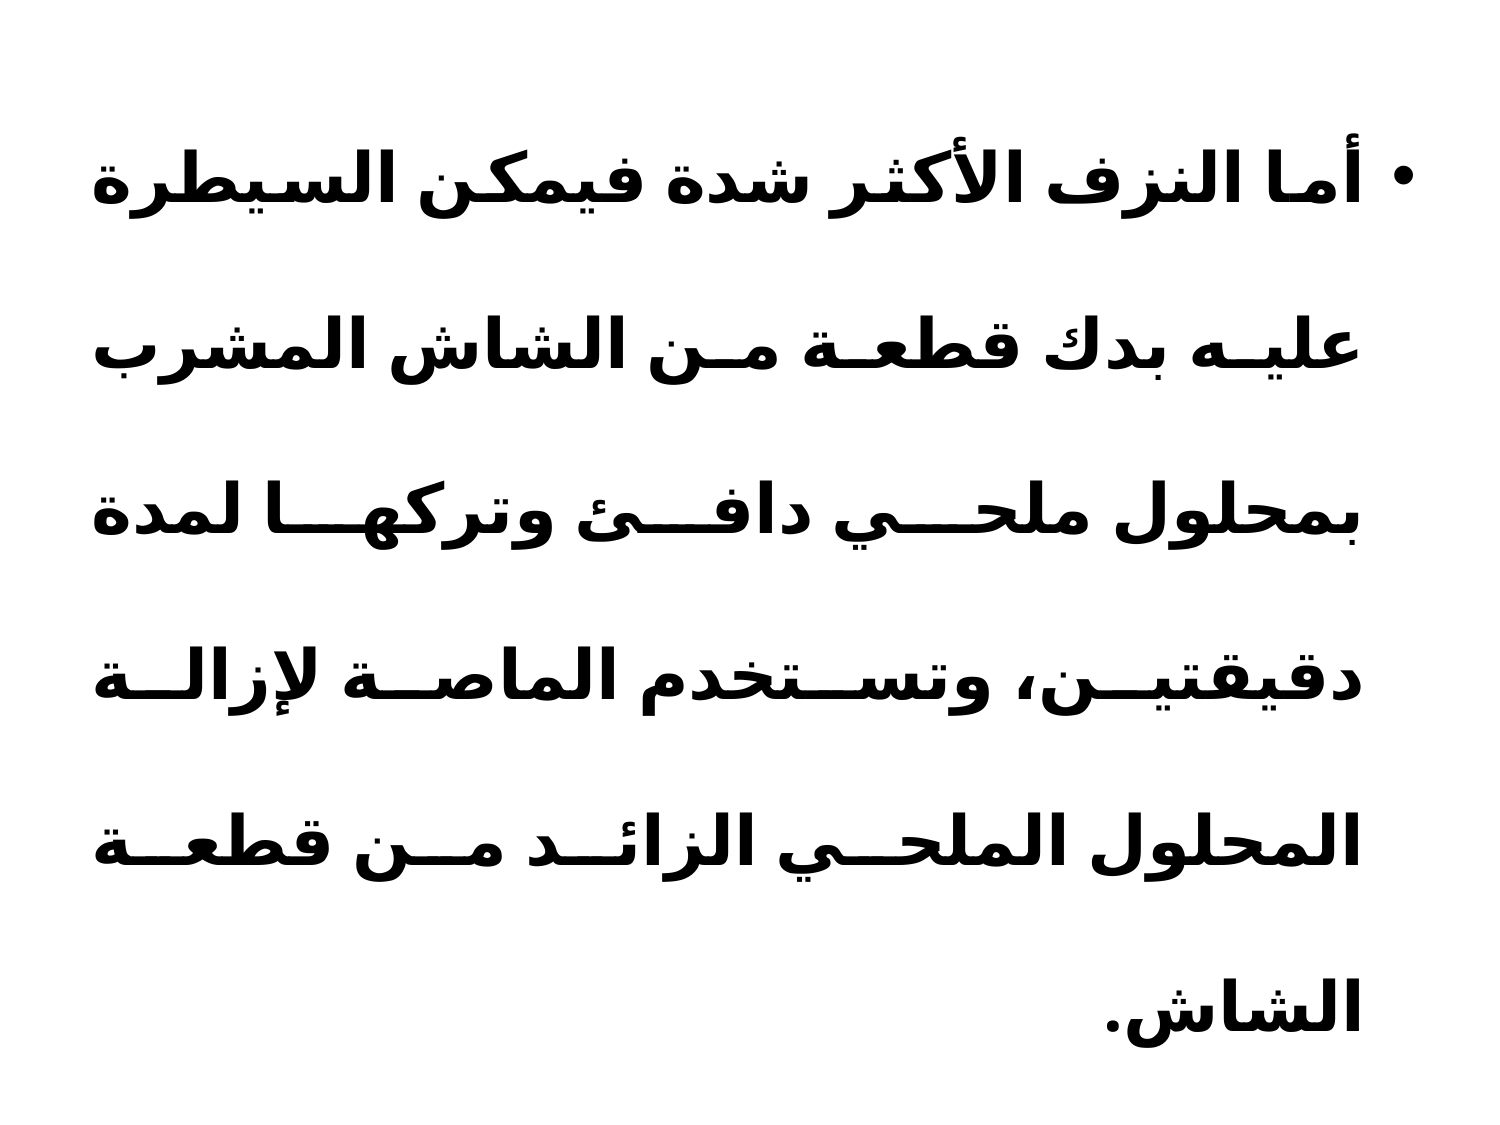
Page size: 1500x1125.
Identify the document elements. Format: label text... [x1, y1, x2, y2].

list أما النزف الأكثر شدة فيمكن السيطرة عليه بدك قطعة من الشاش المشرب بمحلول ملحي دافئ وتركها لمدة دقيقتين، وتستخدم الماصة لإزالة المحلول الملحي الزائد من قطعة الشاش. [76, 42, 1427, 1059]
